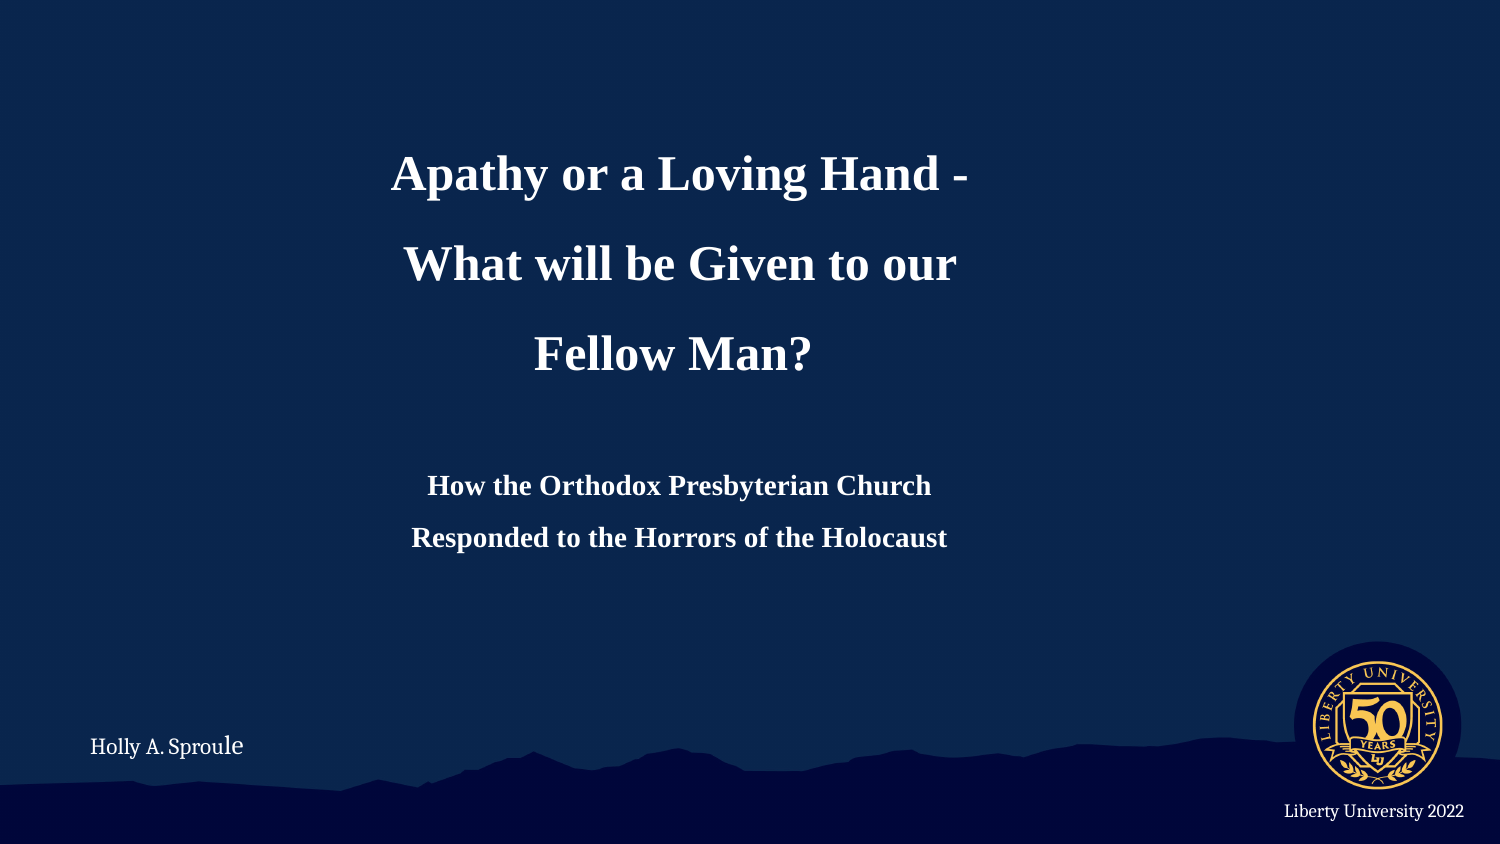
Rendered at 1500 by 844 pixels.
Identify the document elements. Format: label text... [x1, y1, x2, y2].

text_box Liberty University 2022 [1269, 791, 1479, 829]
picture [0, 0, 1500, 844]
title Apathy or a Loving Hand - What will be Given to our Fellow Man? How the Orthodox Presbyterian Church Responded to the Horrors of the Holocaust [374, 67, 985, 597]
subtitle Holly A. Sproule [45, 719, 289, 768]
